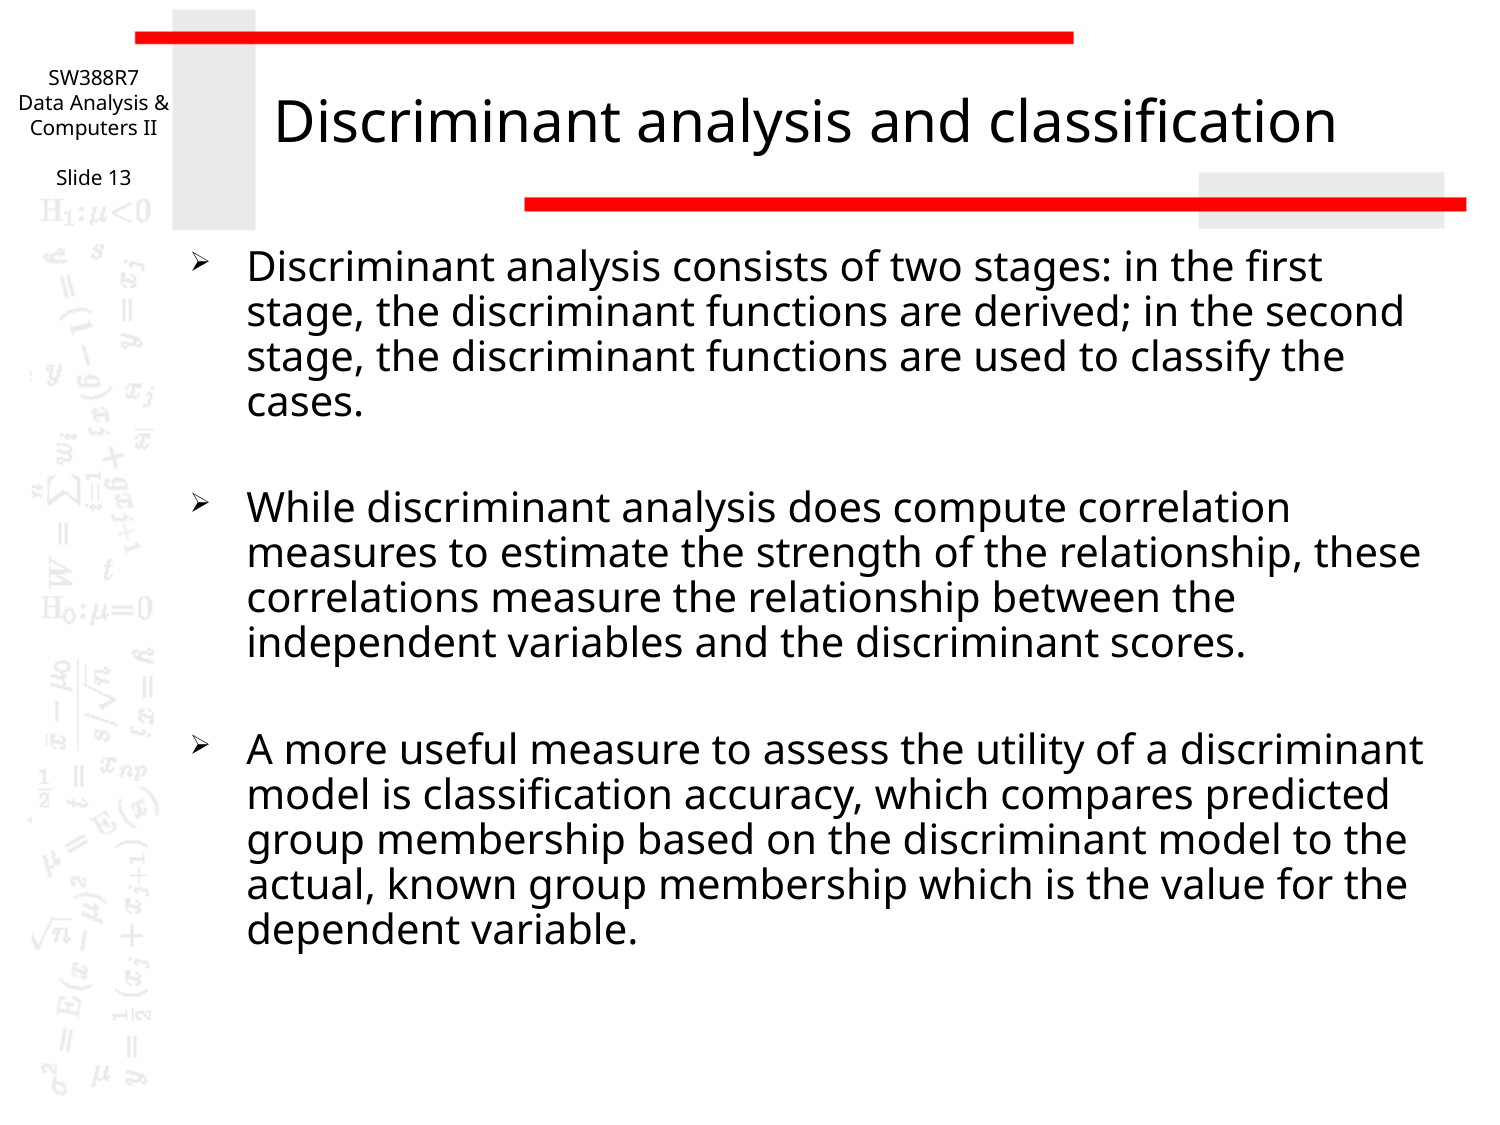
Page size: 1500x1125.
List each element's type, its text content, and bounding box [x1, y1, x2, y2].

picture [18, 0, 1500, 1108]
slide_number SW388R7 Data Analysis & Computers II Slide 13 [0, 50, 187, 200]
list Discriminant analysis consists of two stages: in the first stage, the discriminant functions are derived; in the second stage, the discriminant functions are used to classify the cases. While discriminant analysis does compute correlation measures to estimate the strength of the relationship, these correlations measure the relationship between the independent variables and the discriminant scores. A more useful measure to assess the utility of a discriminant model is classification accuracy, which compares predicted group membership based on the discriminant model to the actual, known group membership which is the value for the dependent variable. [174, 237, 1468, 1100]
title Discriminant analysis and classification [187, 50, 1425, 200]
